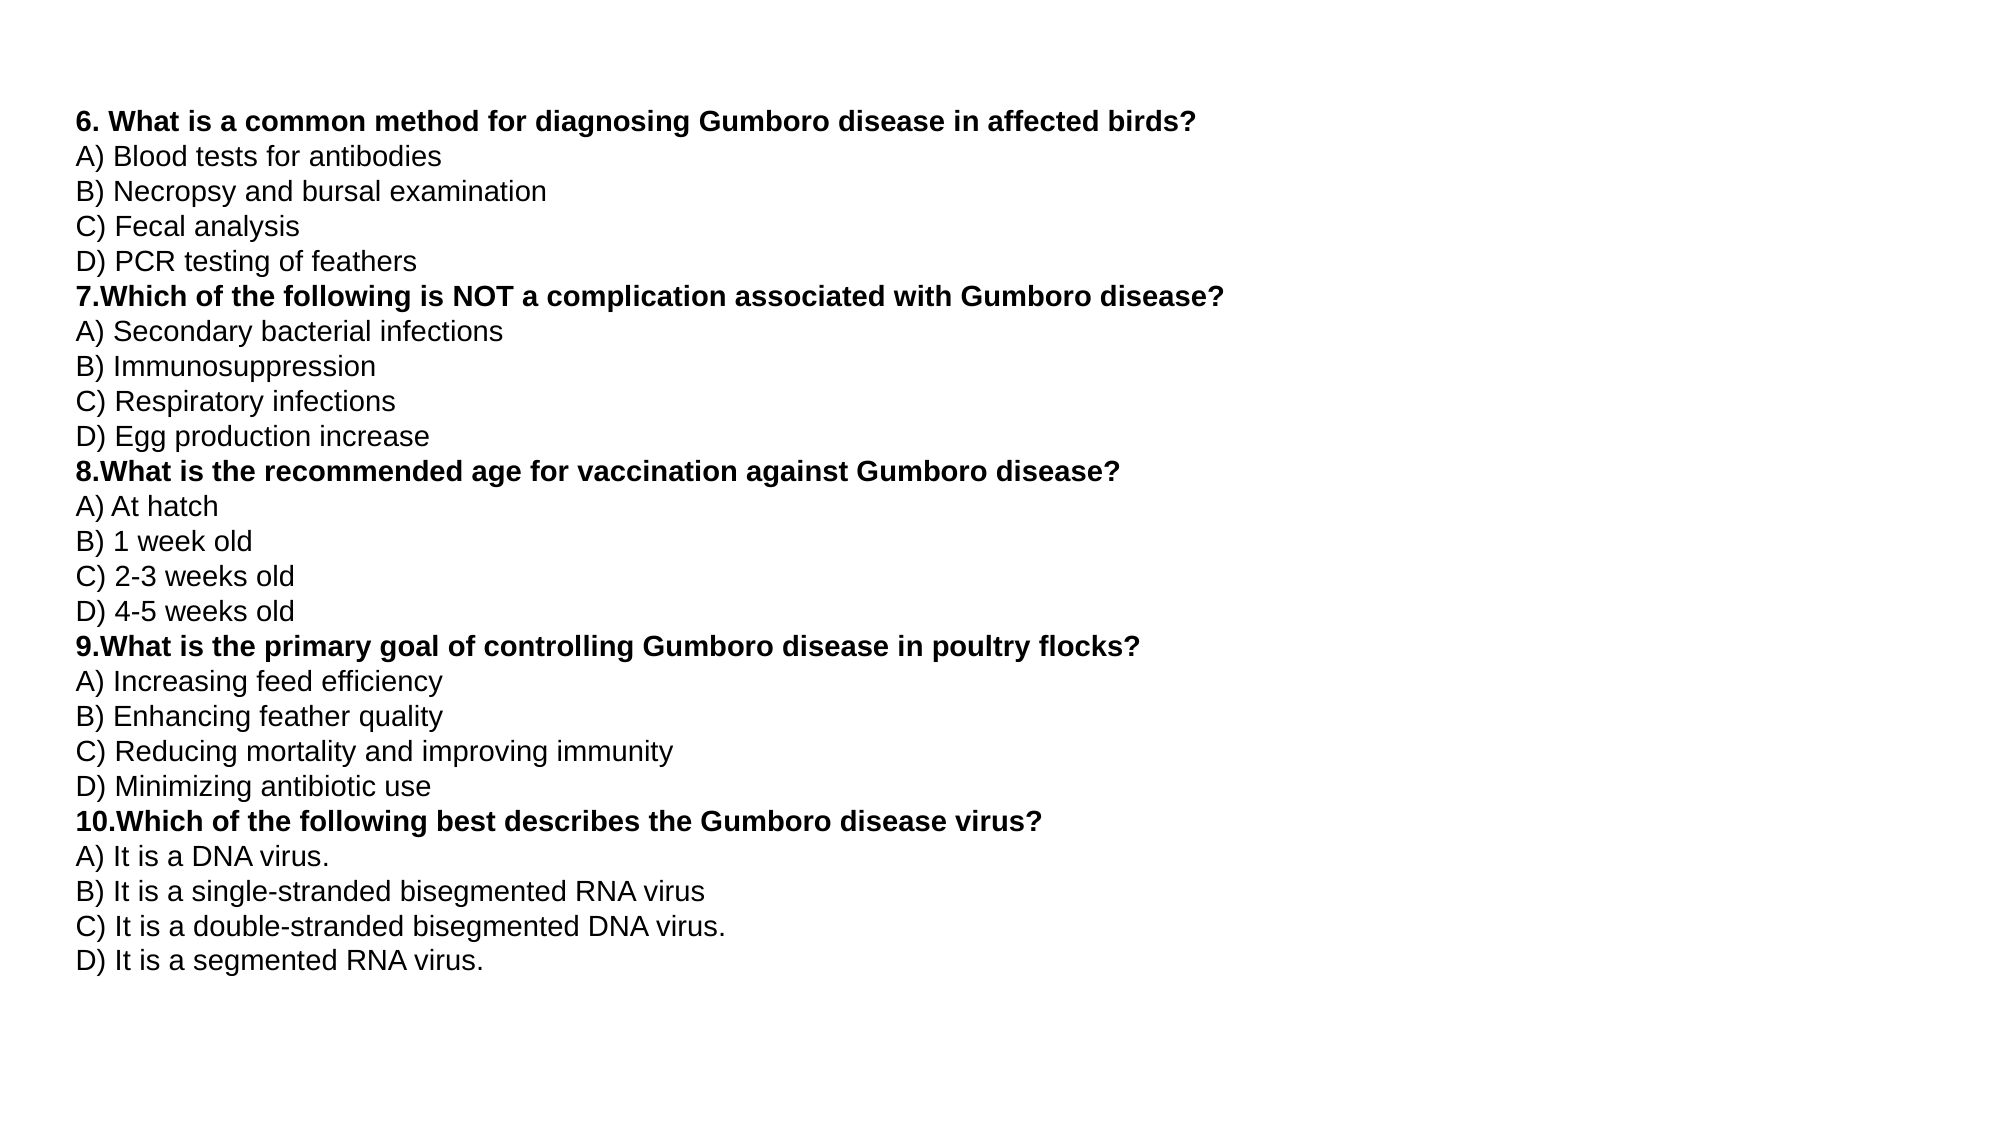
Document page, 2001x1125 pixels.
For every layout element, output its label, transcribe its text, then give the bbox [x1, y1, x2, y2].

list 6. What is a common method for diagnosing Gumboro disease in affected birds? A) Blood tests for antibodies B) Necropsy and bursal examination C) Fecal analysis D) PCR testing of feathers 7.Which of the following is NOT a complication associated with Gumboro disease? A) Secondary bacterial infections B) Immunosuppression C) Respiratory infections D) Egg production increase 8.What is the recommended age for vaccination against Gumboro disease? A) At hatch B) 1 week old C) 2-3 weeks old D) 4-5 weeks old 9.What is the primary goal of controlling Gumboro disease in poultry flocks? A) Increasing feed efficiency B) Enhancing feather quality C) Reducing mortality and improving immunity D) Minimizing antibiotic use 10.Which of the following best describes the Gumboro disease virus? A) It is a DNA virus. B) It is a single-stranded bisegmented RNA virus C) It is a double-stranded bisegmented DNA virus. D) It is a segmented RNA virus. [60, 95, 1541, 1030]
